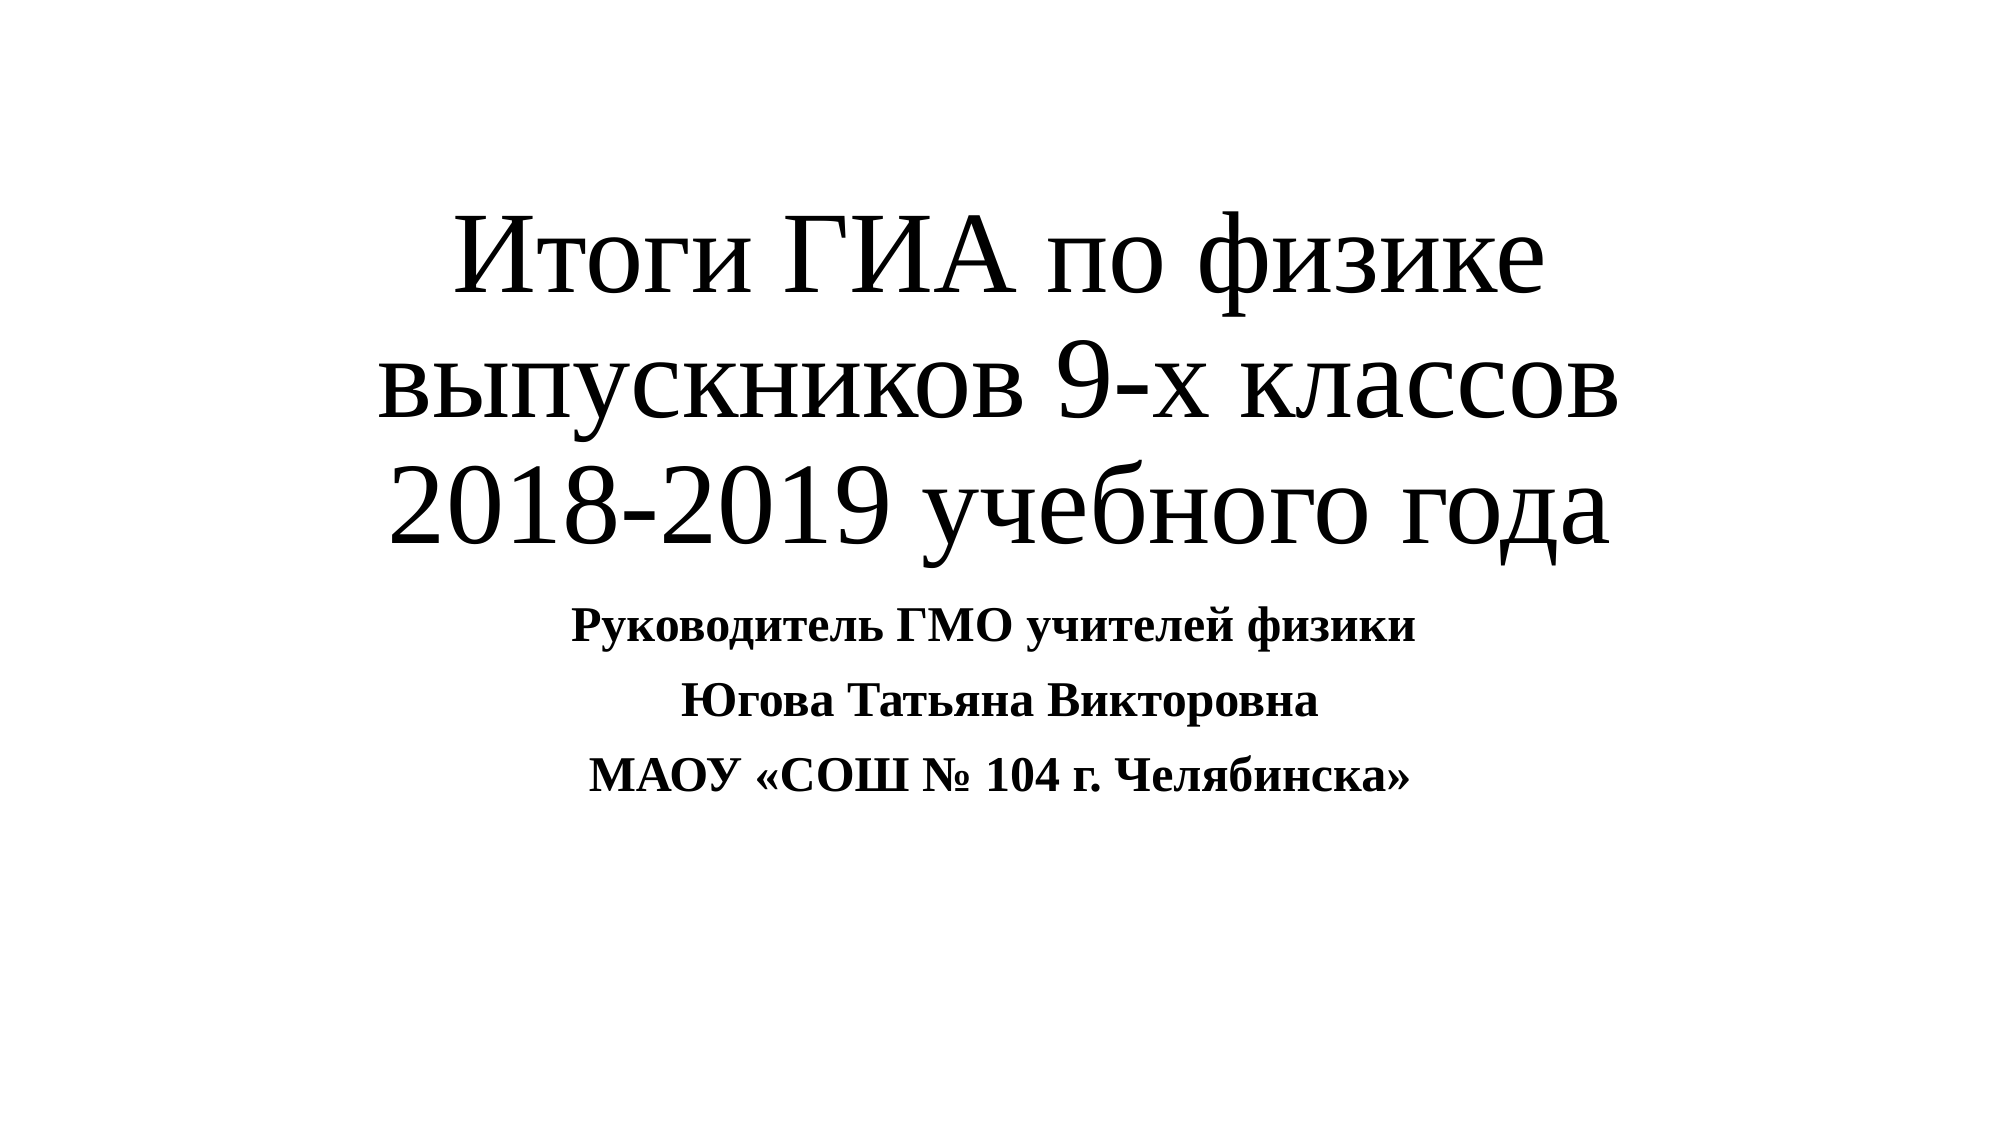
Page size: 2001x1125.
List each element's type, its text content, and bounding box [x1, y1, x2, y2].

subtitle Руководитель ГМО учителей физики Югова Татьяна Викторовна МАОУ «СОШ № 104 г. Челябинска» [249, 590, 1750, 863]
title Итоги ГИА по физике выпускников 9-х классов 2018-2019 учебного года [249, 184, 1750, 576]
